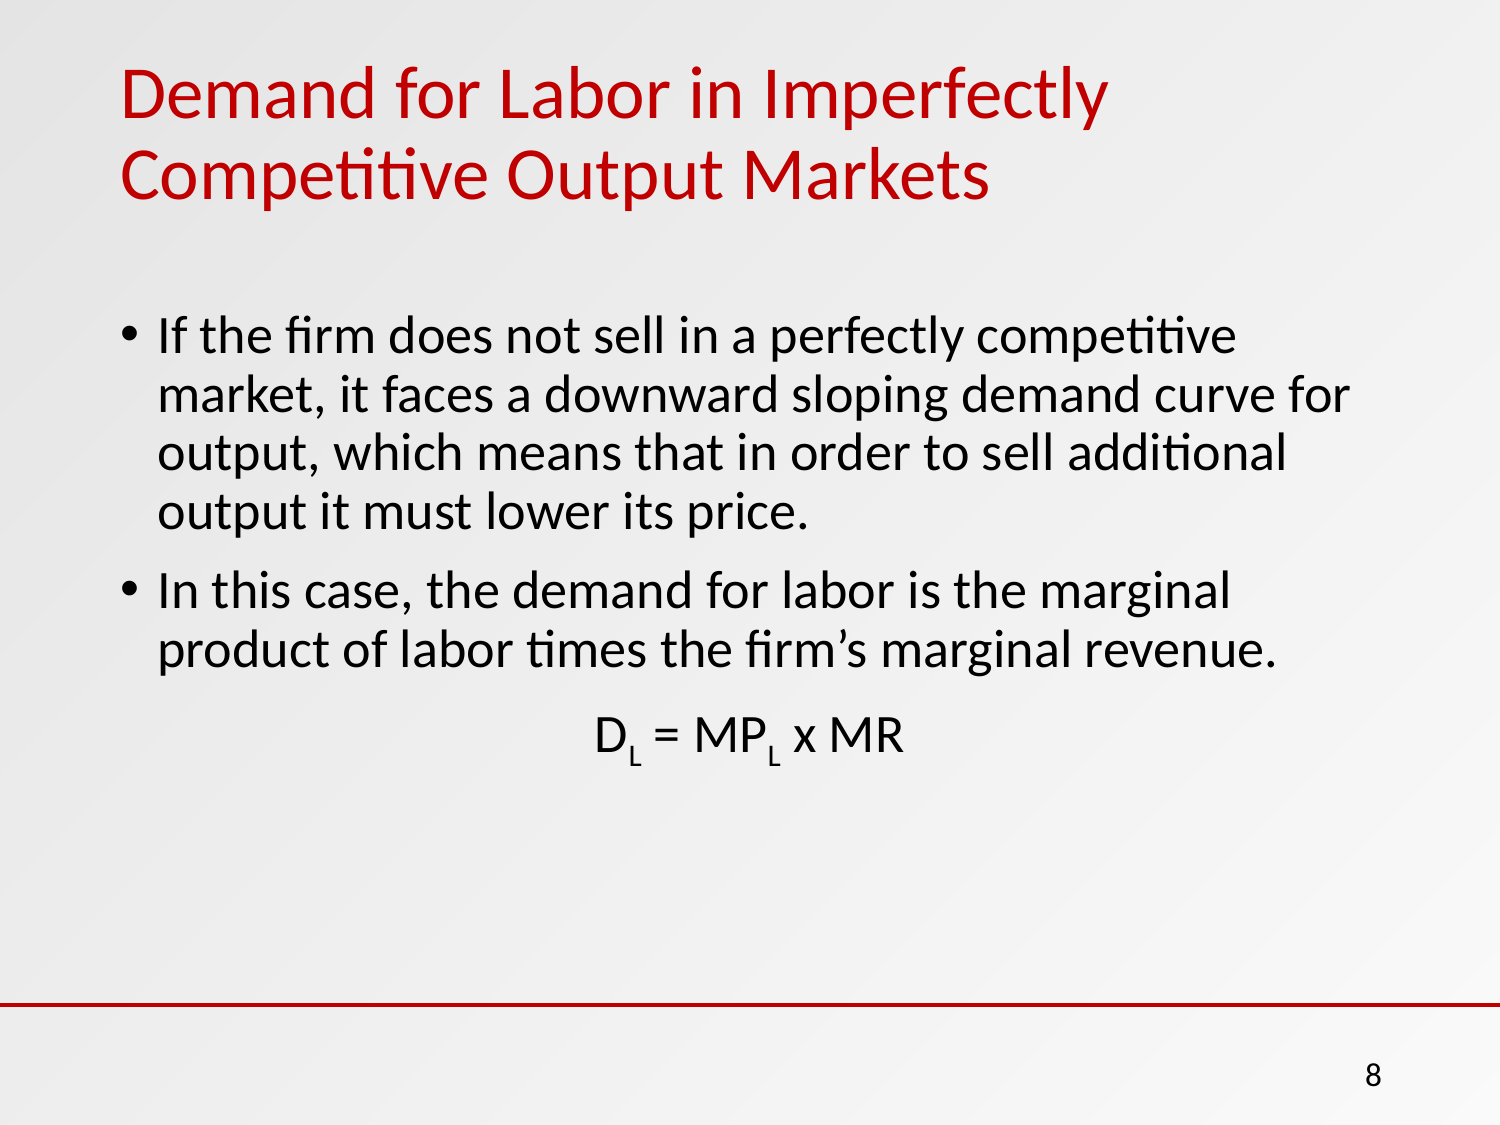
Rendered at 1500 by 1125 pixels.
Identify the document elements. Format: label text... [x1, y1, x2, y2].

title Demand for Labor in Imperfectly Competitive Output Markets [105, 45, 1395, 225]
list If the firm does not sell in a perfectly competitive market, it faces a downward sloping demand curve for output, which means that in order to sell additional output it must lower its price. In this case, the demand for labor is the marginal product of labor times the firm’s marginal revenue. DL = MPL x MR [105, 299, 1395, 975]
slide_number 8 [1059, 1042, 1397, 1103]
